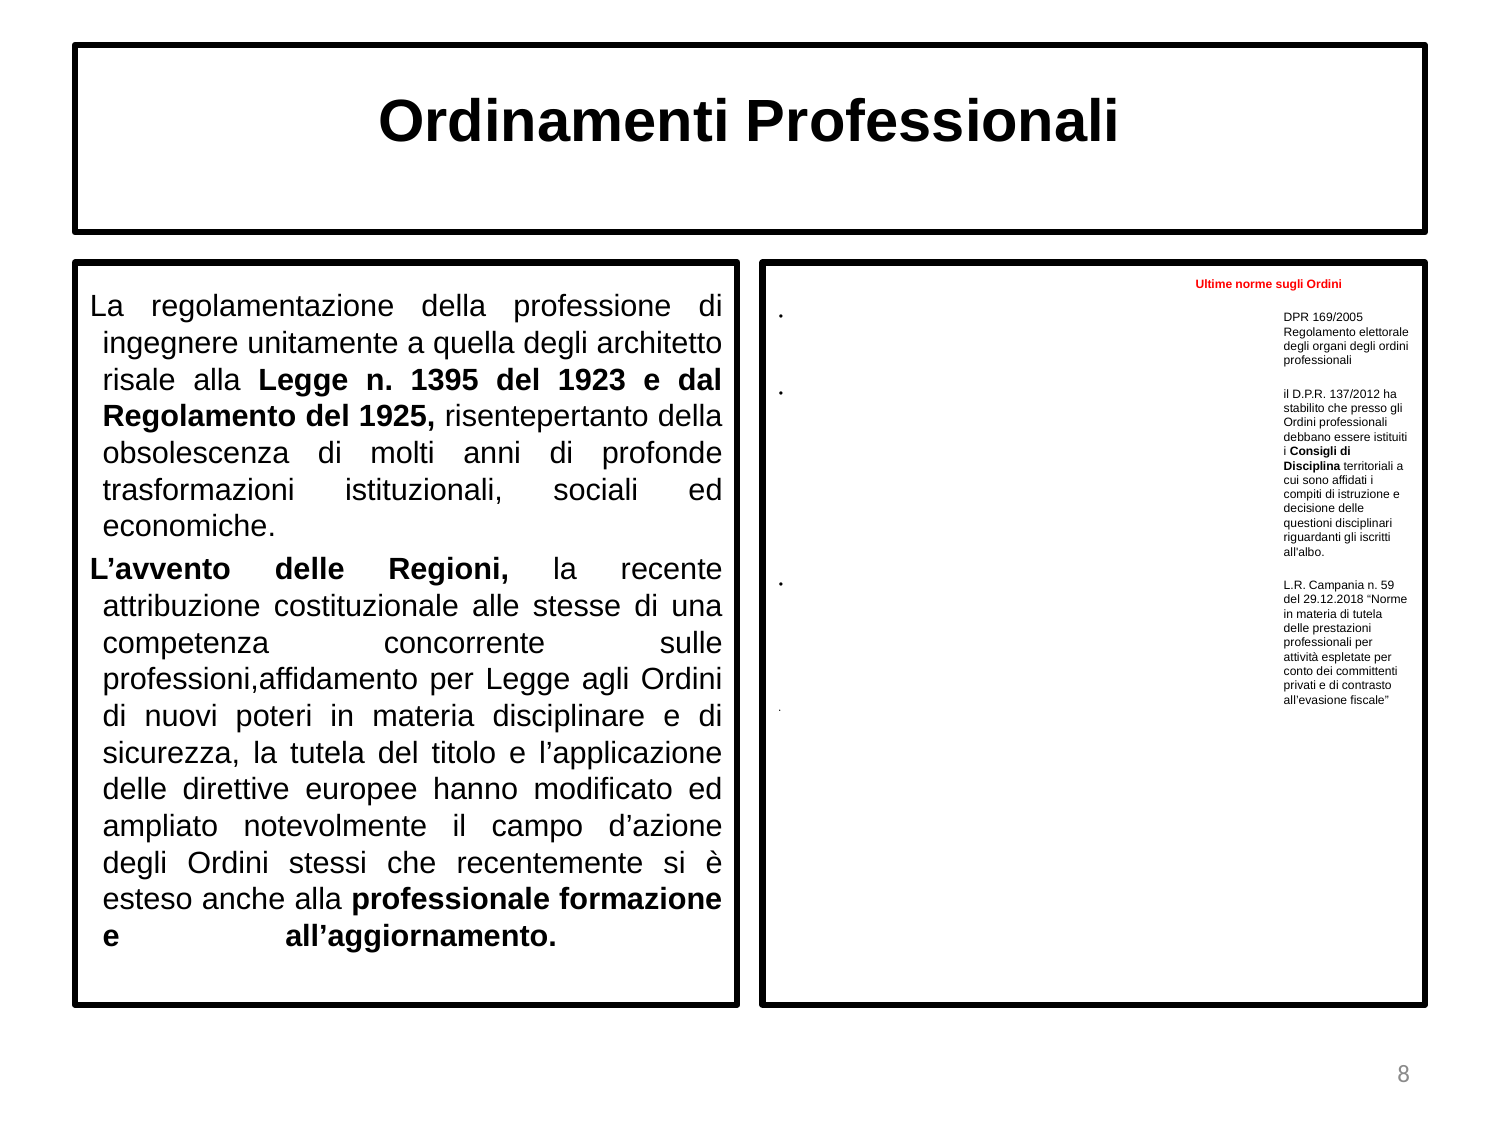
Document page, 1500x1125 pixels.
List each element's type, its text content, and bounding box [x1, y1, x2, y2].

text_box <numero> [1074, 1042, 1425, 1103]
text_box Ultime norme sugli Ordini DPR 169/2005 Regolamento elettorale degli organi degli ordini professionali il D.P.R. 137/2012 ha stabilito che presso gli Ordini professionali debbano essere istituiti i Consigli di Disciplina territoriali a cui sono affidati i compiti di istruzione e decisione delle questioni disciplinari riguardanti gli iscritti all'albo. L.R. Campania n. 59 del 29.12.2018 “Norme in materia di tutela delle prestazioni professionali per attività espletate per conto dei committenti privati e di contrasto all’evasione fiscale” [762, 262, 1425, 1005]
text_box Ordinamenti Professionali [75, 45, 1425, 233]
text_box La regolamentazione della professione di ingegnere unitamente a quella degli architetto risale alla Legge n. 1395 del 1923 e dal Regolamento del 1925, risentepertanto della obsolescenza di molti anni di profonde trasformazioni istituzionali, sociali ed economiche. L’avvento delle Regioni, la recente attribuzione costituzionale alle stesse di una competenza concorrente sulle professioni,affidamento per Legge agli Ordini di nuovi poteri in materia disciplinare e di sicurezza, la tutela del titolo e l’applicazione delle direttive europee hanno modificato ed ampliato notevolmente il campo d’azione degli Ordini stessi che recentemente si è esteso anche alla professionale formazione e all’aggiornamento. [75, 262, 738, 1005]
